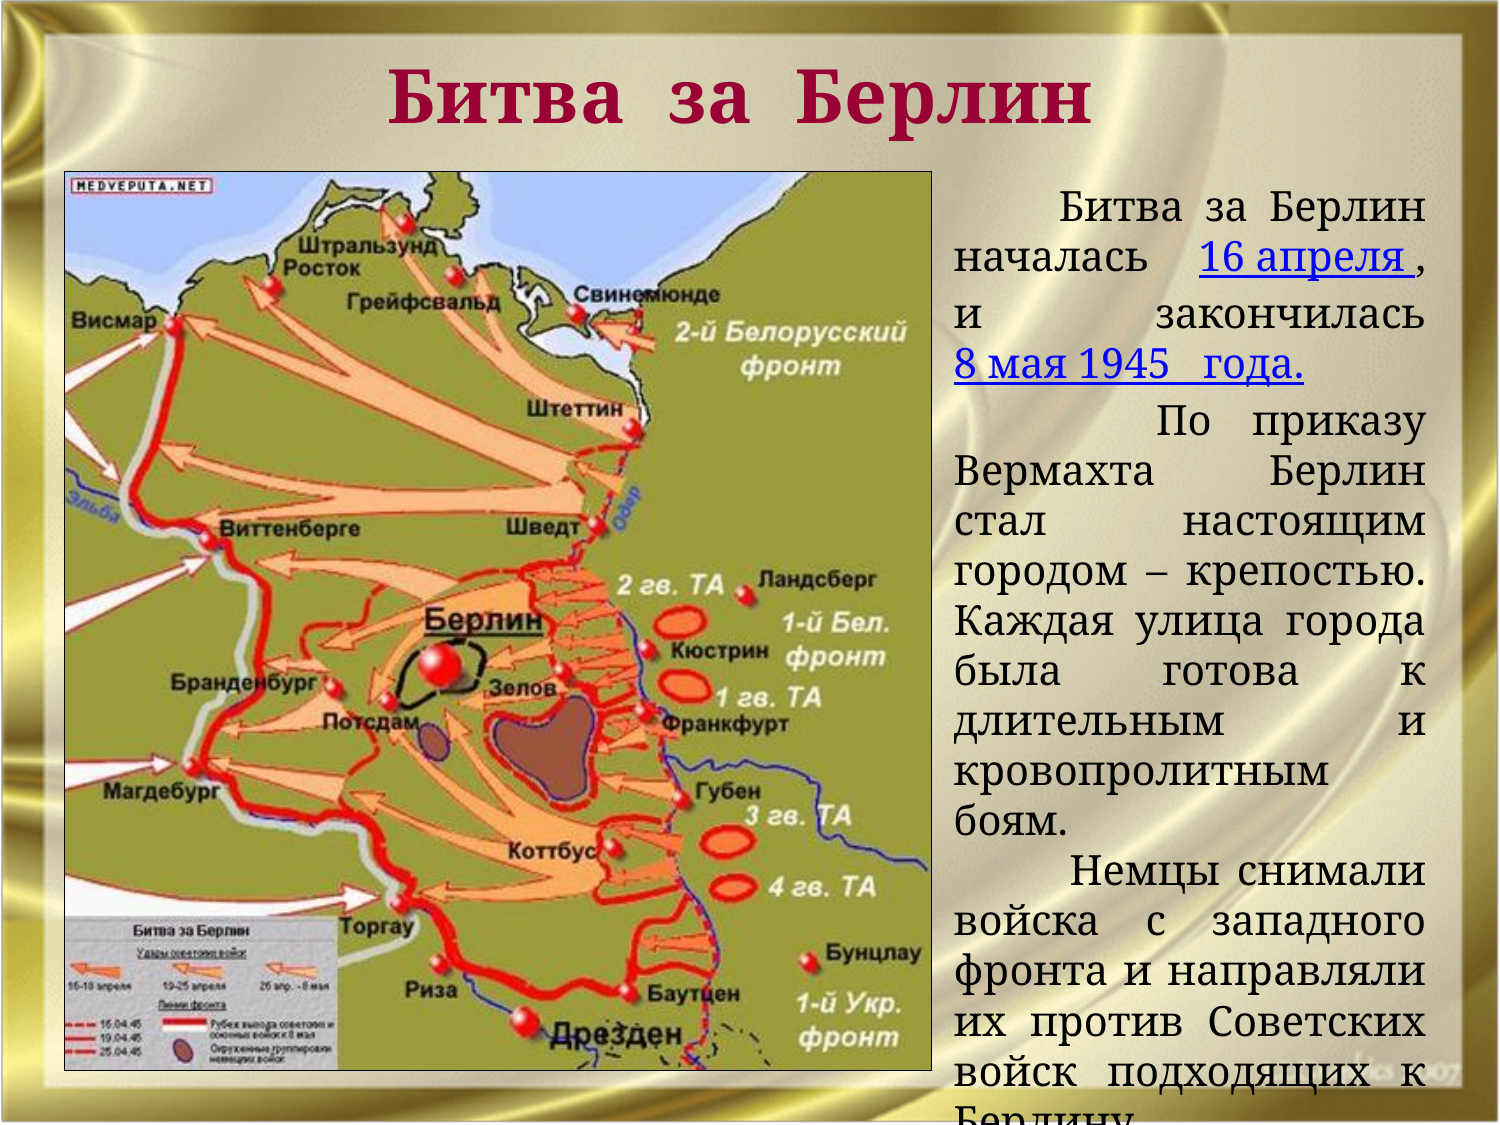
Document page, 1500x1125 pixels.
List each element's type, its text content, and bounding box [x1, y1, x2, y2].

text_box Битва за Берлин [371, 41, 1187, 146]
text_box Битва за Берлин началась 16 апреля , и закончилась 8 мая 1945 года. По приказу Вермахта Берлин стал настоящим городом – крепостью. Каждая улица города была готова к длительным и кровопролитным боям. Немцы снимали войска с западного фронта и направляли их против Советских войск подходящих к Берлину. [938, 172, 1441, 1125]
picture [0, 0, 1500, 1125]
